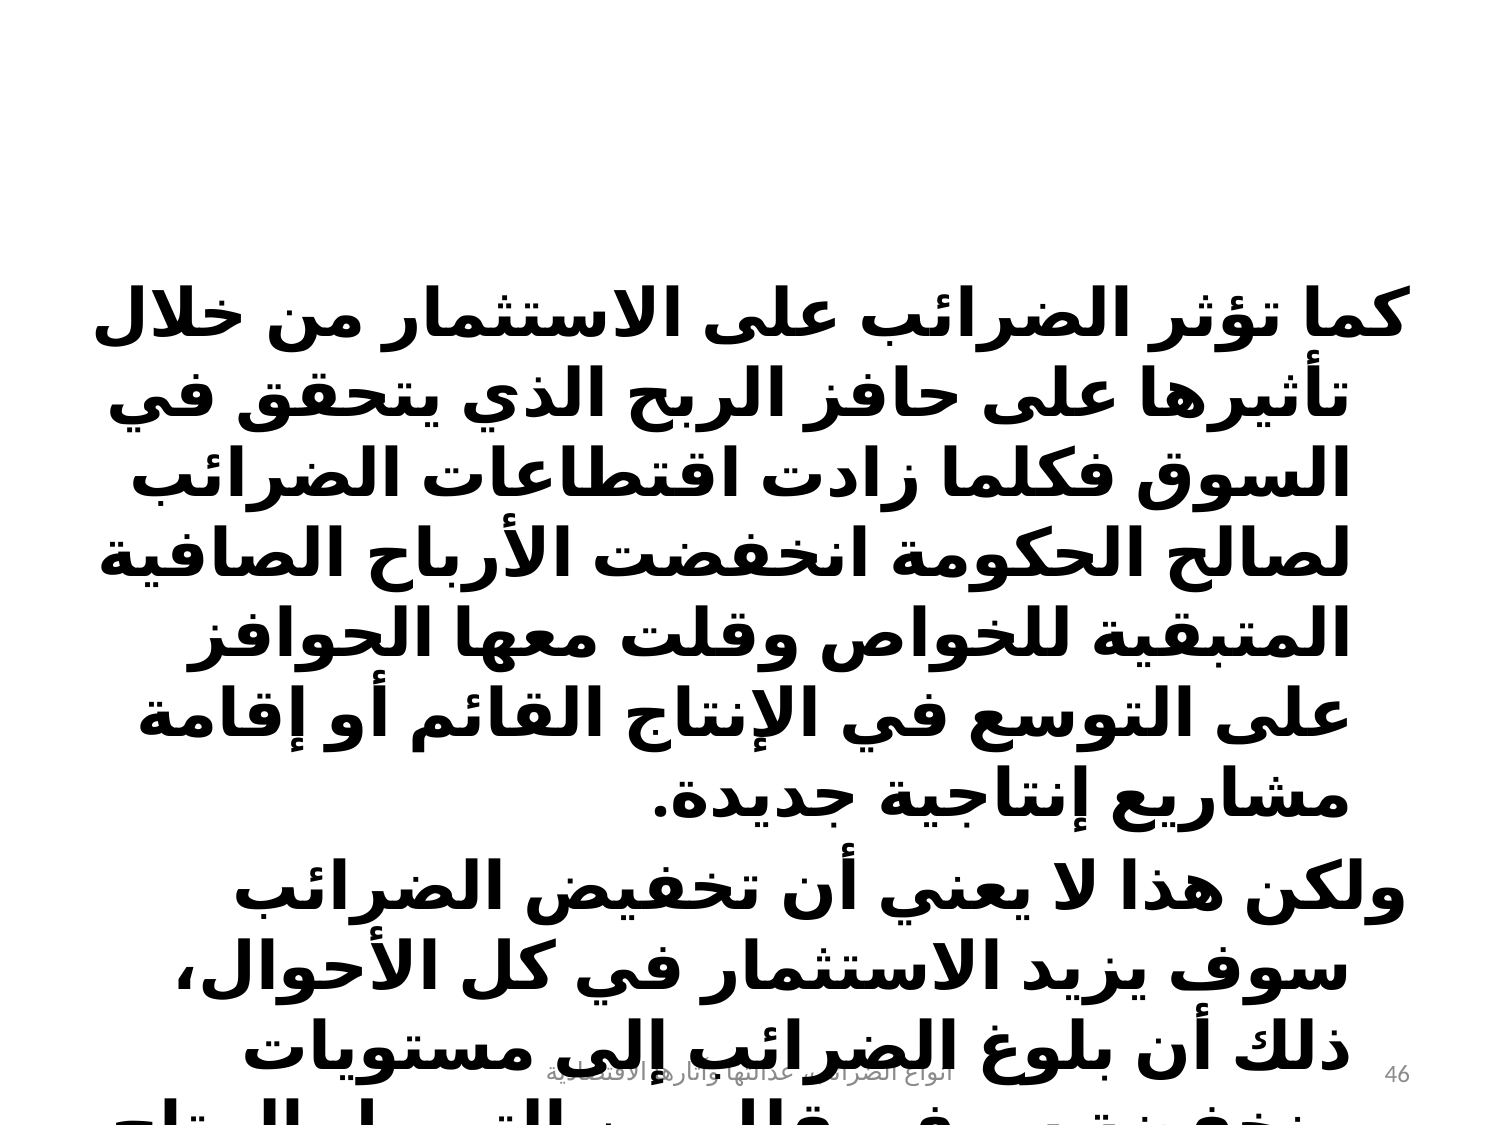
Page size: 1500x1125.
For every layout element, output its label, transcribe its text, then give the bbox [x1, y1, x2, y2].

footer أنواع الضرائب، عدالتها وآثارها الاقتصادية [512, 1042, 988, 1103]
slide_number 46 [1074, 1042, 1425, 1103]
list كما تؤثر الضرائب على الاستثمار من خلال تأثيرها على حافز الربح الذي يتحقق في السوق فكلما زادت اقتطاعات الضرائب لصالح الحكومة انخفضت الأرباح الصافية المتبقية للخواص وقلت معها الحوافز على التوسع في الإنتاج القائم أو إقامة مشاريع إنتاجية جديدة. ولكن هذا لا يعني أن تخفيض الضرائب سوف يزيد الاستثمار في كل الأحوال، ذلك أن بلوغ الضرائب إلى مستويات منخفضة سوف يقلل من التمويل المتاح للاستثمار العام الضروري لتوفير بيئة ملائمة للاستثمار الخاص. [75, 262, 1425, 1005]
